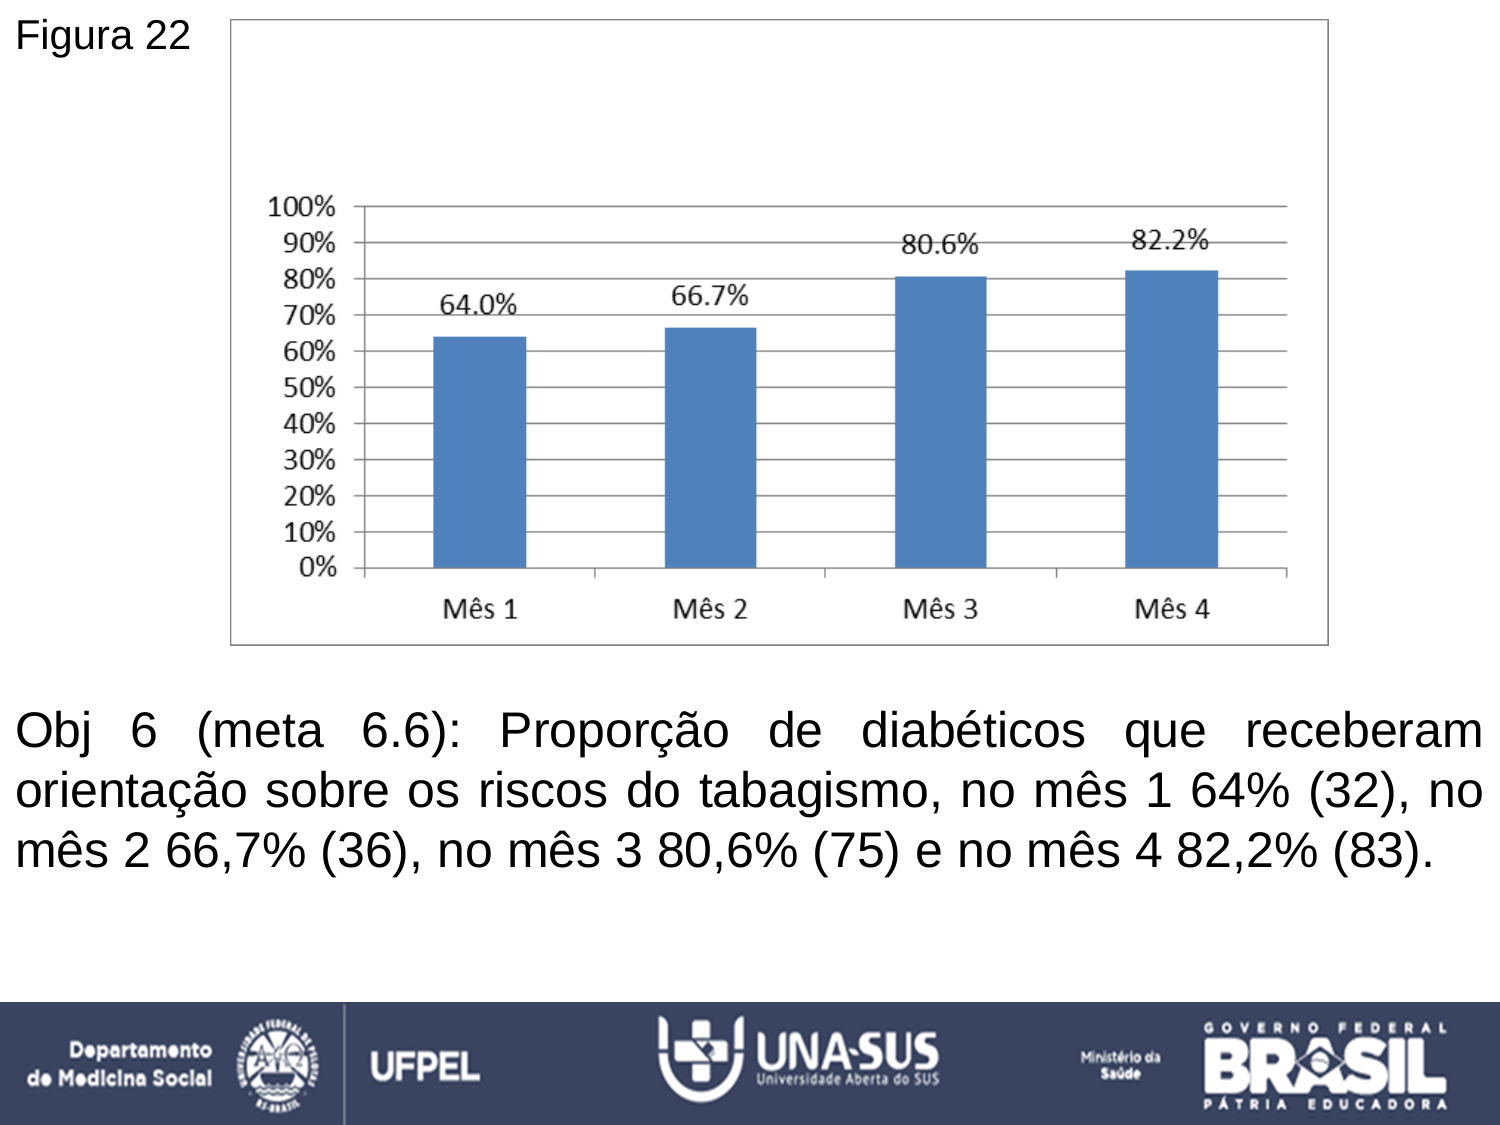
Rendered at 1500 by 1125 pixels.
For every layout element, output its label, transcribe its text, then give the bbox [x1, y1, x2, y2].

subtitle Figura 22 Obj 6 (meta 6.6): Proporção de diabéticos que receberam orientação sobre os riscos do tabagismo, no mês 1 64% (32), no mês 2 66,7% (36), no mês 3 80,6% (75) e no mês 4 82,2% (83). [0, 0, 1500, 1001]
picture [0, 1001, 1500, 1125]
picture [229, 18, 1329, 646]
